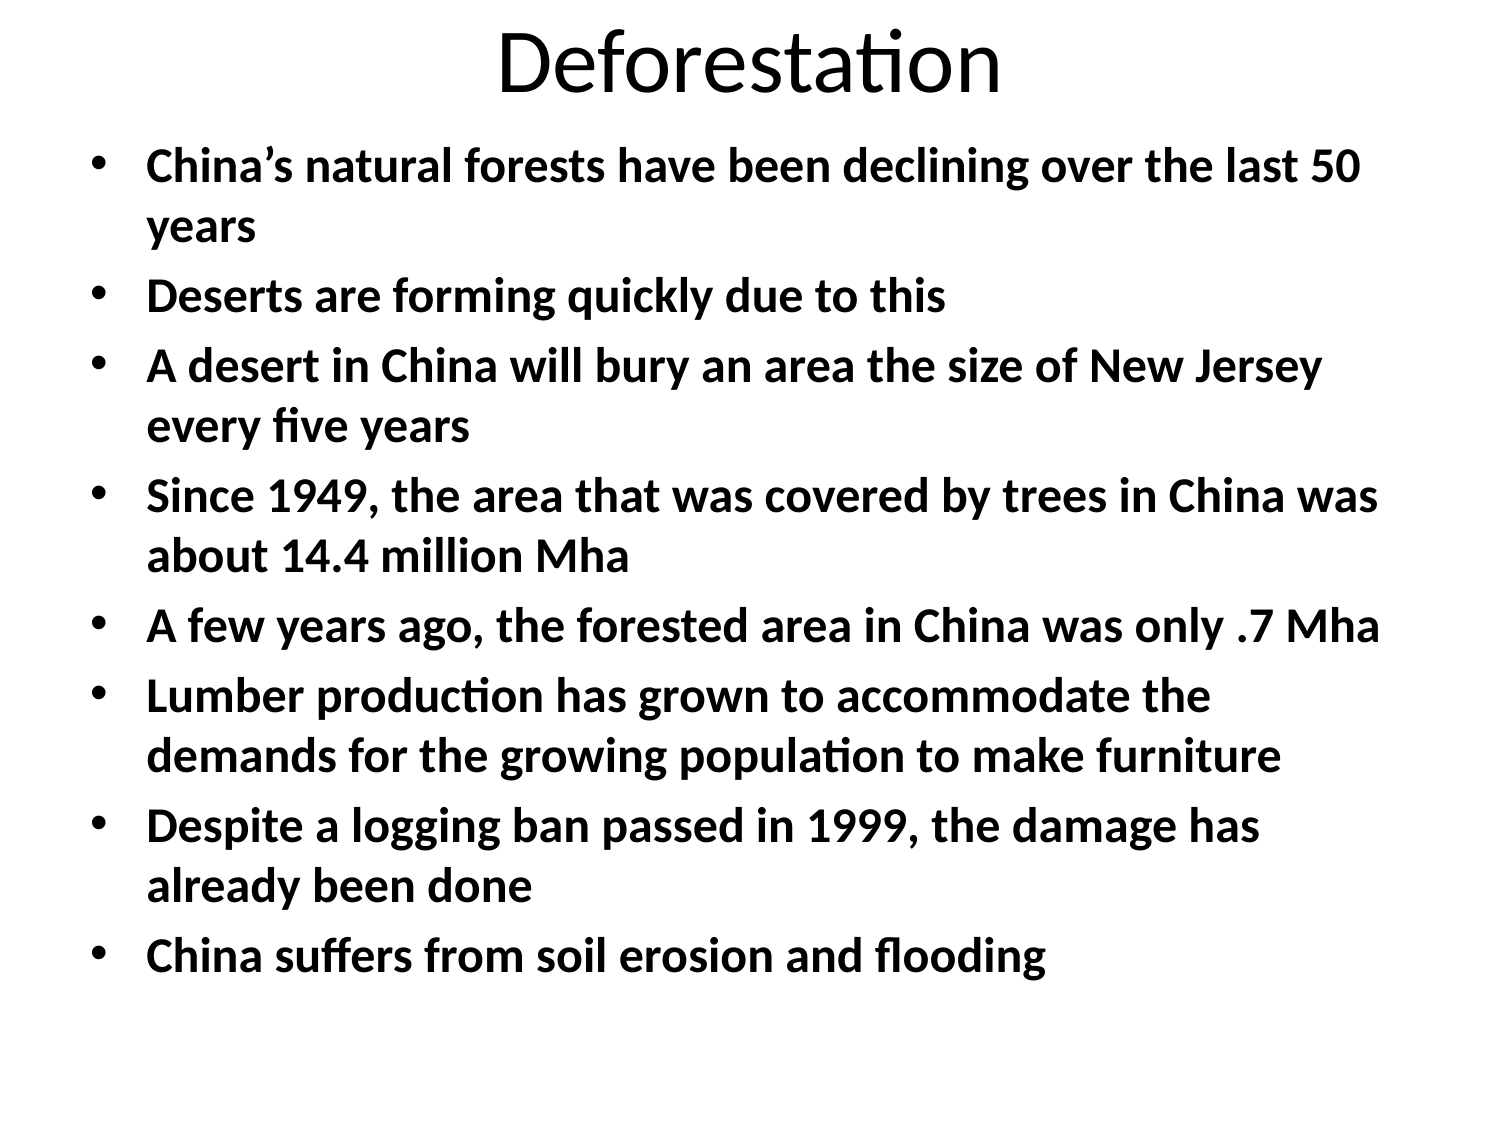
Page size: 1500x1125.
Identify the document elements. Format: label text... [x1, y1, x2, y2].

list China’s natural forests have been declining over the last 50 years Deserts are forming quickly due to this A desert in China will bury an area the size of New Jersey every five years Since 1949, the area that was covered by trees in China was about 14.4 million Mha A few years ago, the forested area in China was only .7 Mha Lumber production has grown to accommodate the demands for the growing population to make furniture Despite a logging ban passed in 1999, the damage has already been done China suffers from soil erosion and flooding [75, 125, 1425, 1005]
title Deforestation [75, 12, 1425, 100]
